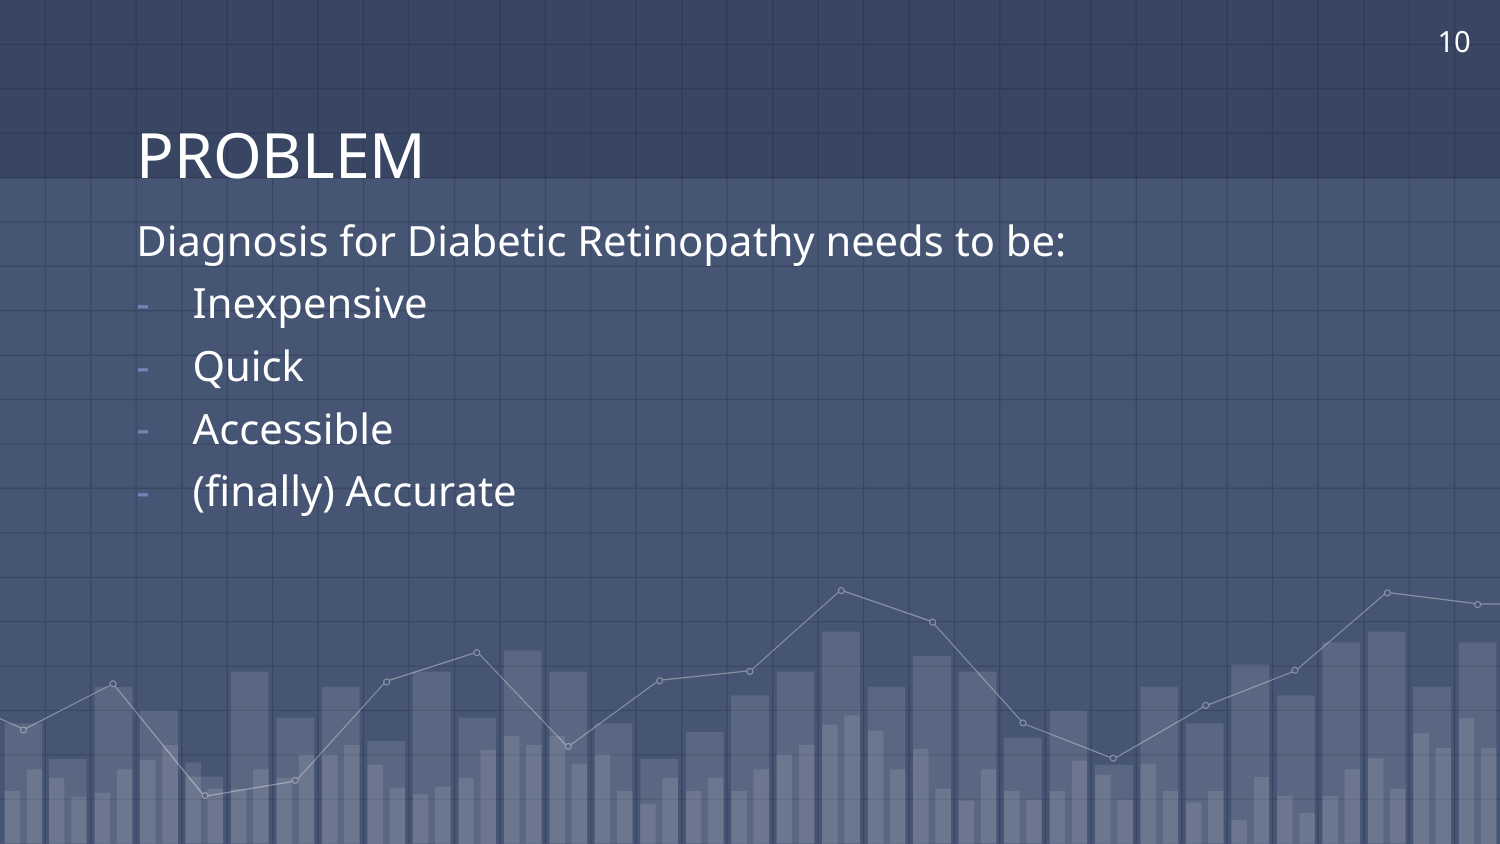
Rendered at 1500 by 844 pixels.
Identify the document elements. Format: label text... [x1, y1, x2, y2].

slide_number 10 [1408, 0, 1500, 88]
list Diagnosis for Diabetic Retinopathy needs to be: Inexpensive Quick Accessible (finally) Accurate [121, 199, 1404, 668]
title PROBLEM [121, 65, 1383, 207]
